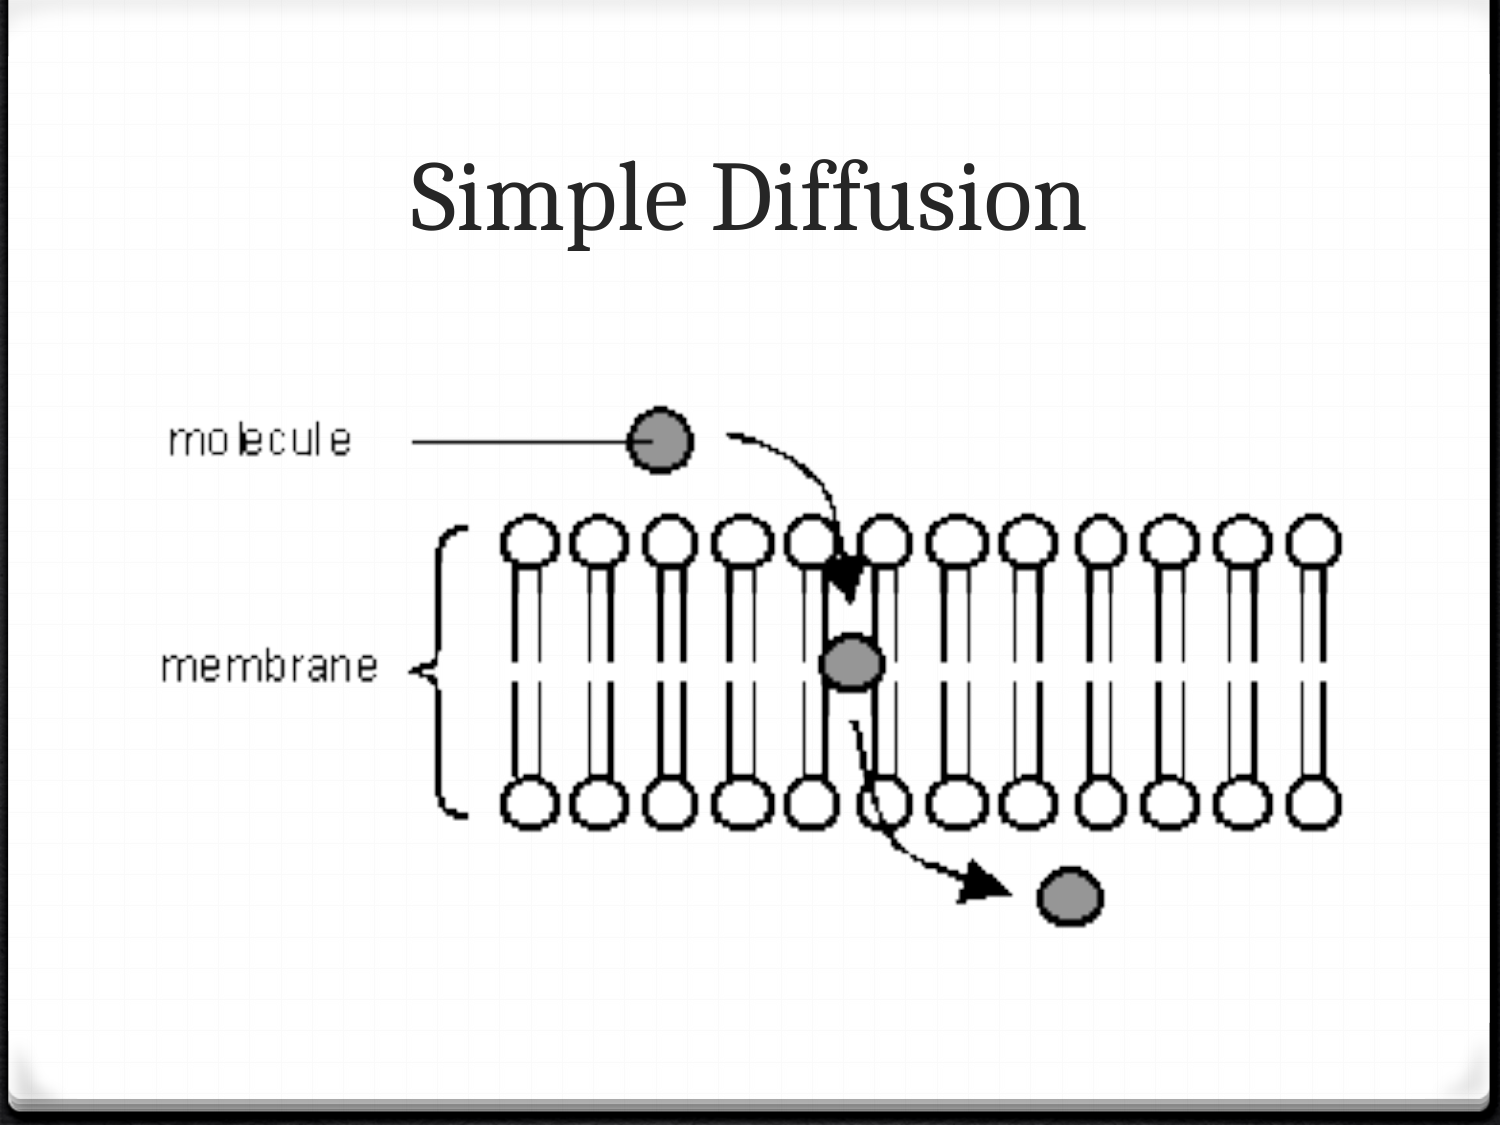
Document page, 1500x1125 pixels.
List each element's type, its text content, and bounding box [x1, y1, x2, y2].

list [137, 334, 1363, 983]
title Simple Diffusion [90, 71, 1410, 309]
picture [0, 0, 1500, 1125]
